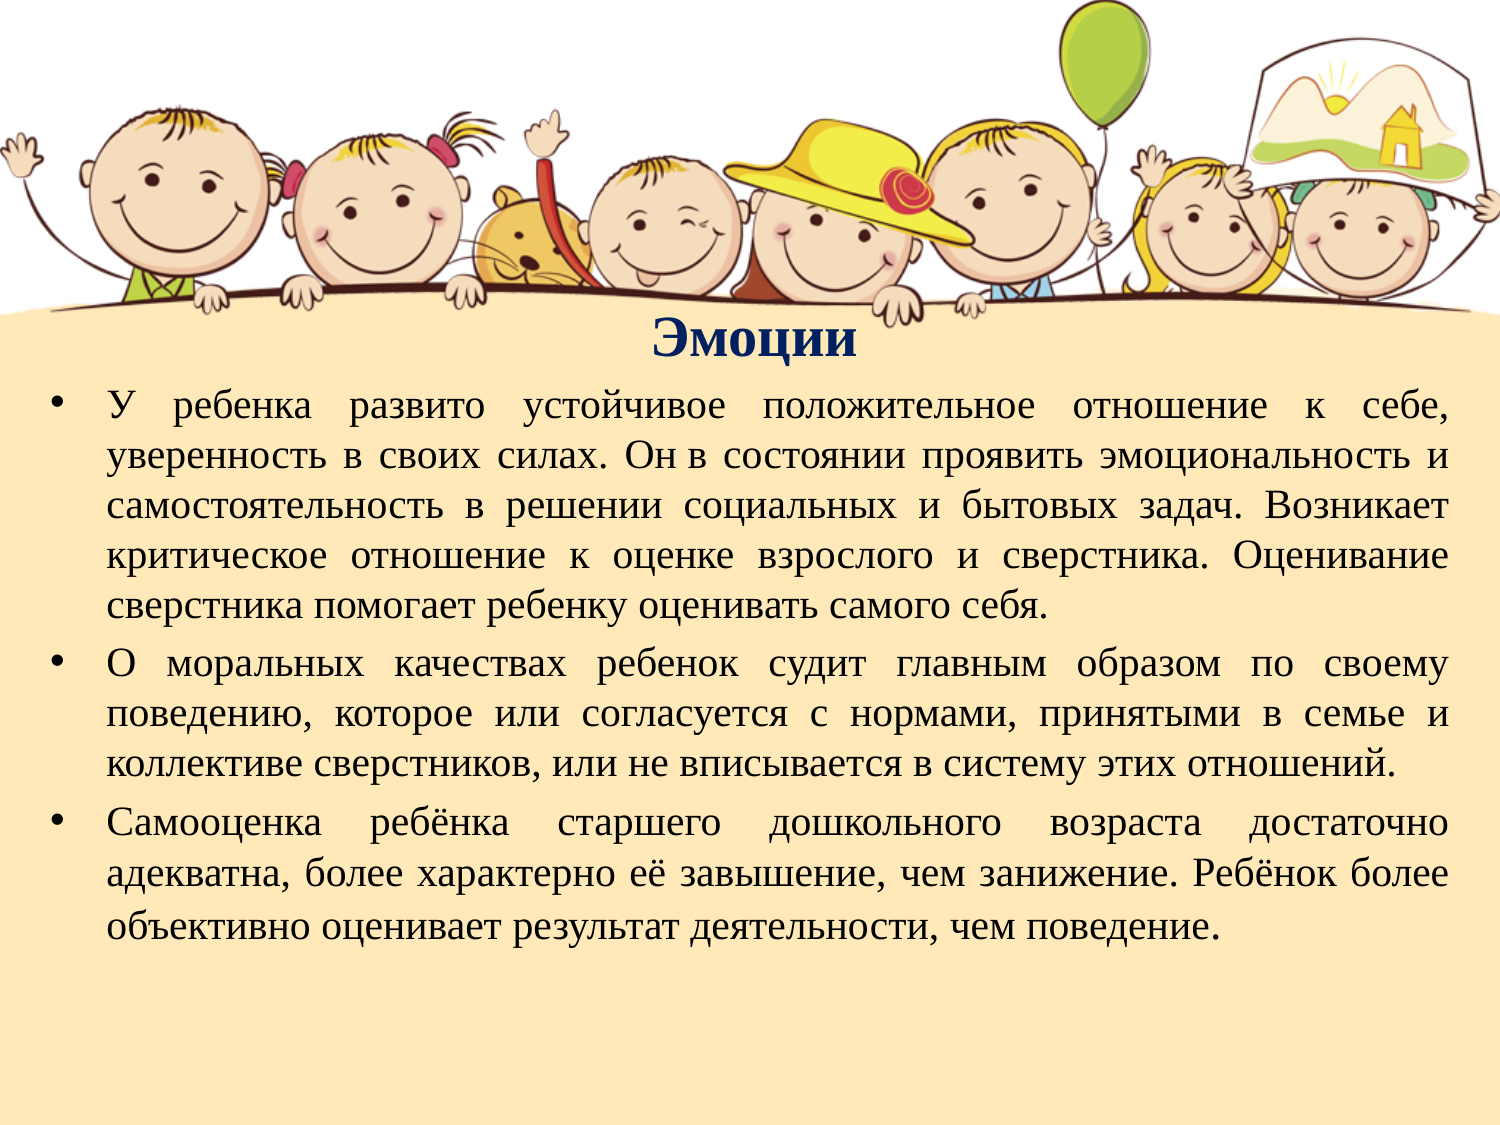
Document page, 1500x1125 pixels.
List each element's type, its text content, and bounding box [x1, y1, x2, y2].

picture [0, 0, 1500, 1125]
list Эмоции У ребенка развито устойчивое положительное отношение к себе, уверенность в своих силах. Он в состоянии проявить эмоциональность и самостоятельность в решении социальных и бытовых задач. Возникает критическое отношение к оценке взрослого и сверстника. Оценивание сверстника помогает ребенку оценивать самого себя. О моральных качествах ребенок судит главным образом по своему поведению, которое или согласуется с нормами, принятыми в семье и коллективе сверстников, или не вписывается в систему этих отношений. Самооценка ребёнка старшего дошкольного возраста достаточно адекватна, более характерно её завышение, чем занижение. Ребёнок более объективно оценивает результат деятельности, чем поведение. [34, 290, 1466, 1091]
